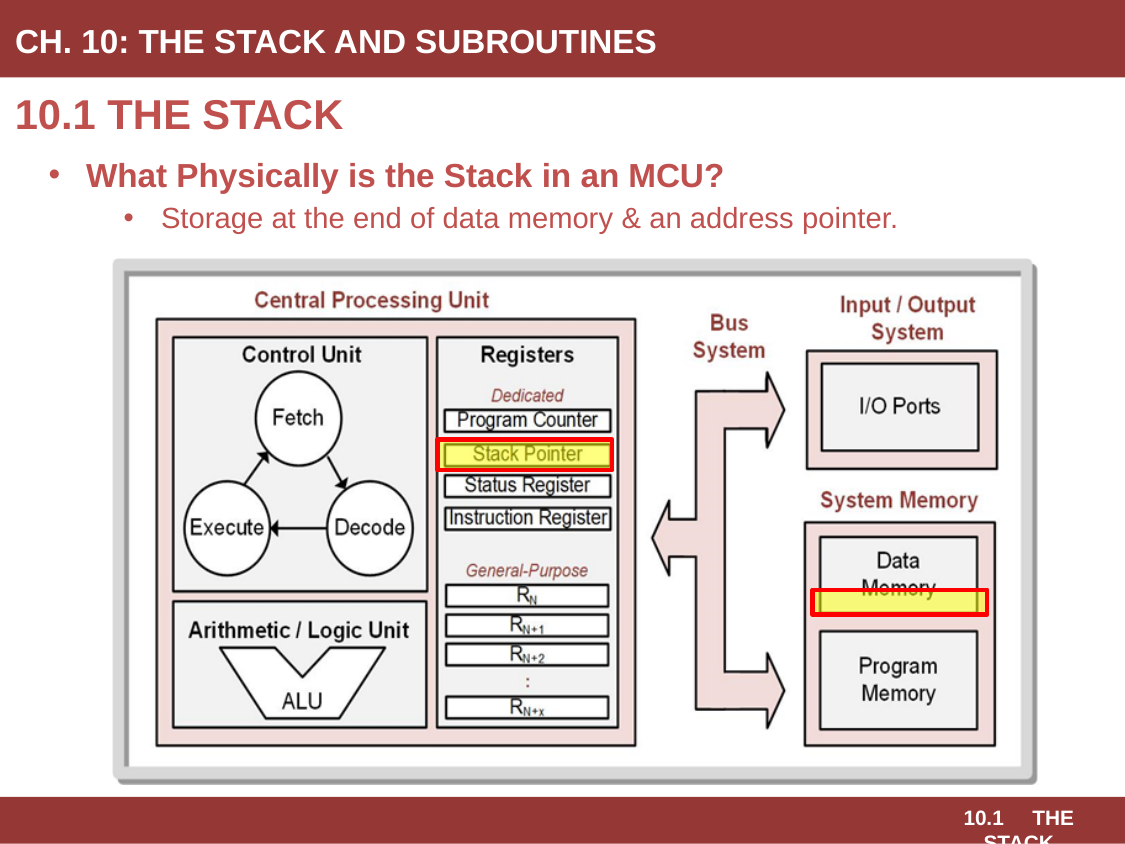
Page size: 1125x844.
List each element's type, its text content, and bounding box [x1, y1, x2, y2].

picture [112, 258, 1038, 785]
text_box 10.1 the Stack [0, 80, 1088, 146]
text_box [0, 795, 1125, 844]
subtitle 10.1 The STACK [912, 796, 1125, 844]
title Ch. 10: The STACK and Subroutines [0, 1, 1125, 78]
text_box What Physically is the Stack in an MCU? Storage at the end of data memory & an address pointer. [33, 146, 1125, 620]
